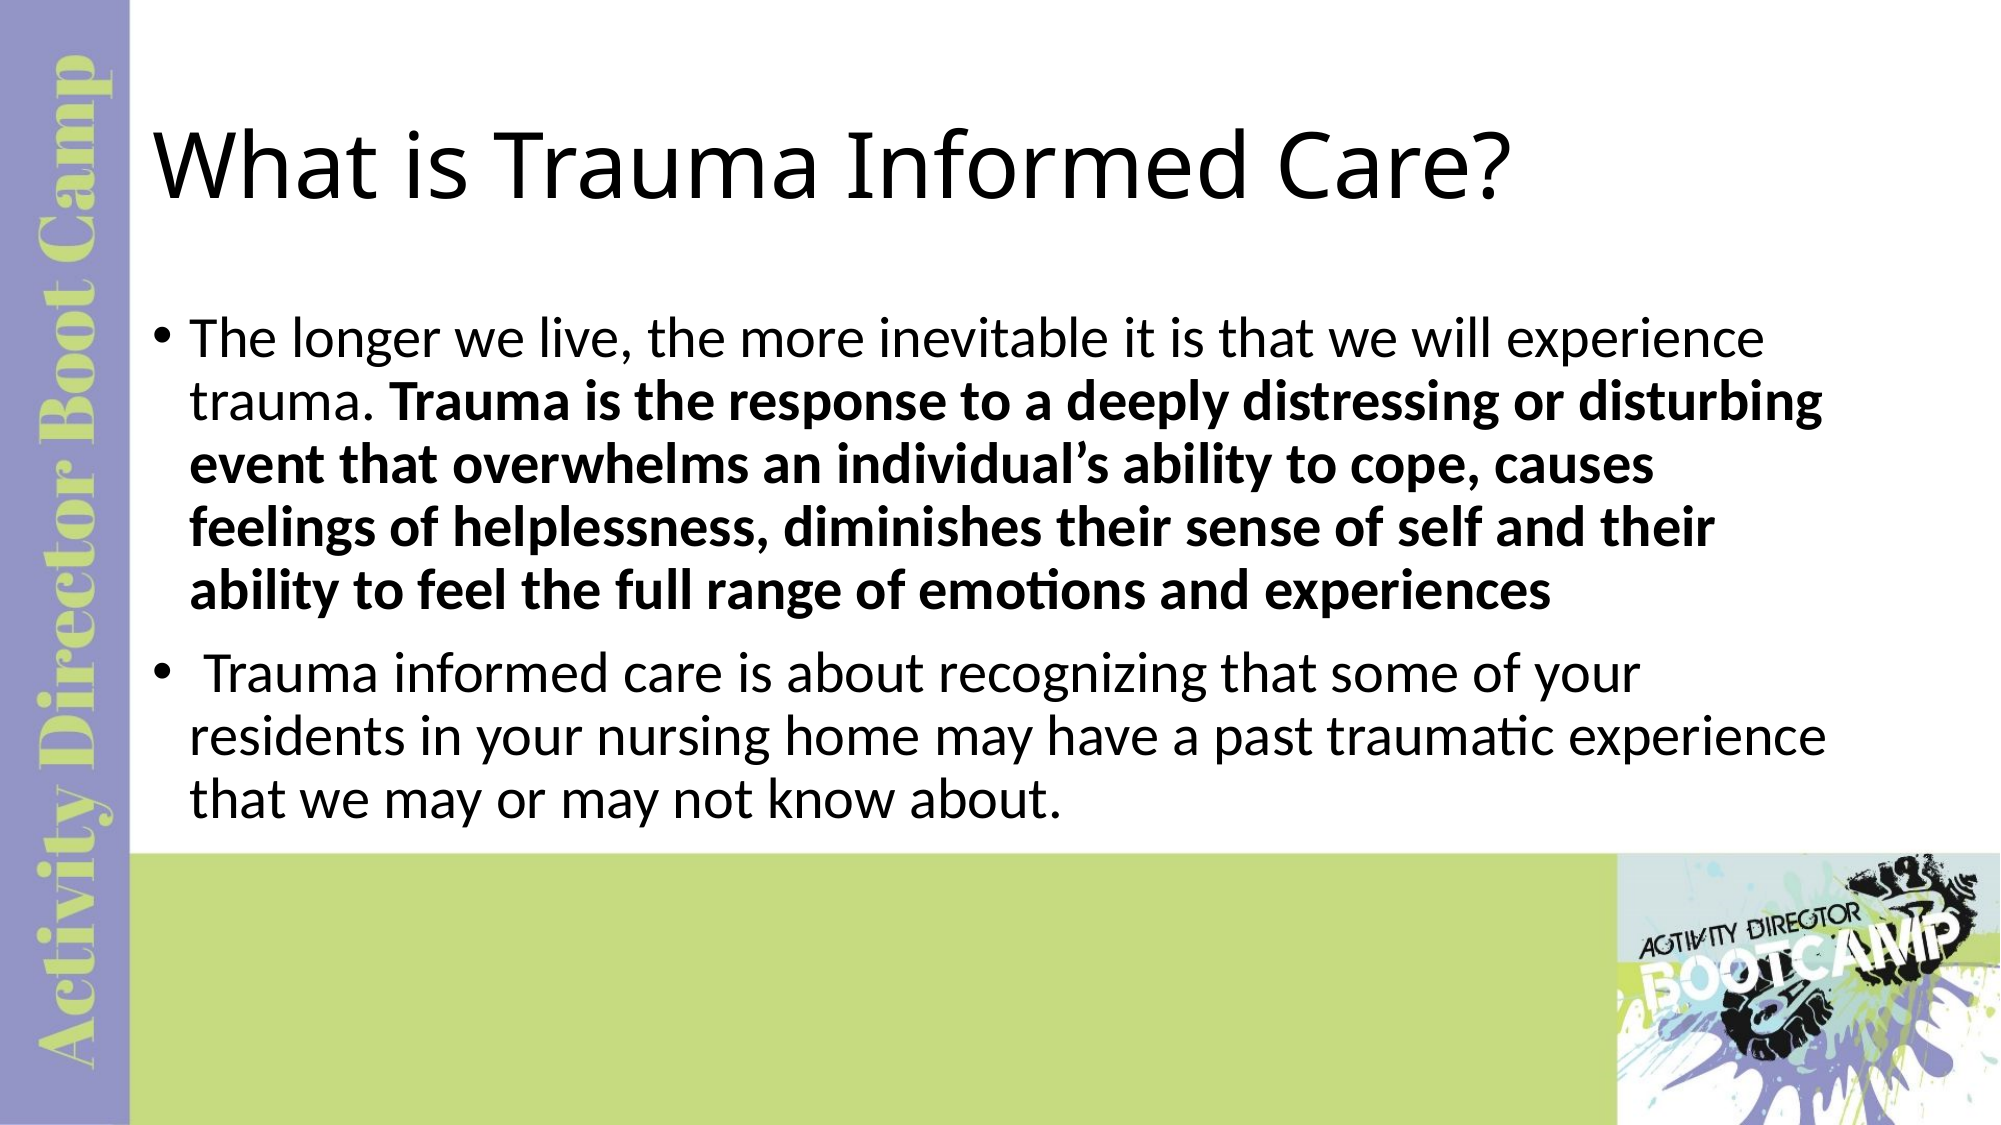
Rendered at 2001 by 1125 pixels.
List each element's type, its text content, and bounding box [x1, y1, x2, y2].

title What is Trauma Informed Care? [137, 59, 1863, 278]
list The longer we live, the more inevitable it is that we will experience trauma. Trauma is the response to a deeply distressing or disturbing event that overwhelms an individual’s ability to cope, causes feelings of helplessness, diminishes their sense of self and their ability to feel the full range of emotions and experiences Trauma informed care is about recognizing that some of your residents in your nursing home may have a past traumatic experience that we may or may not know about. [137, 299, 1863, 1014]
picture [0, 0, 2000, 1125]
